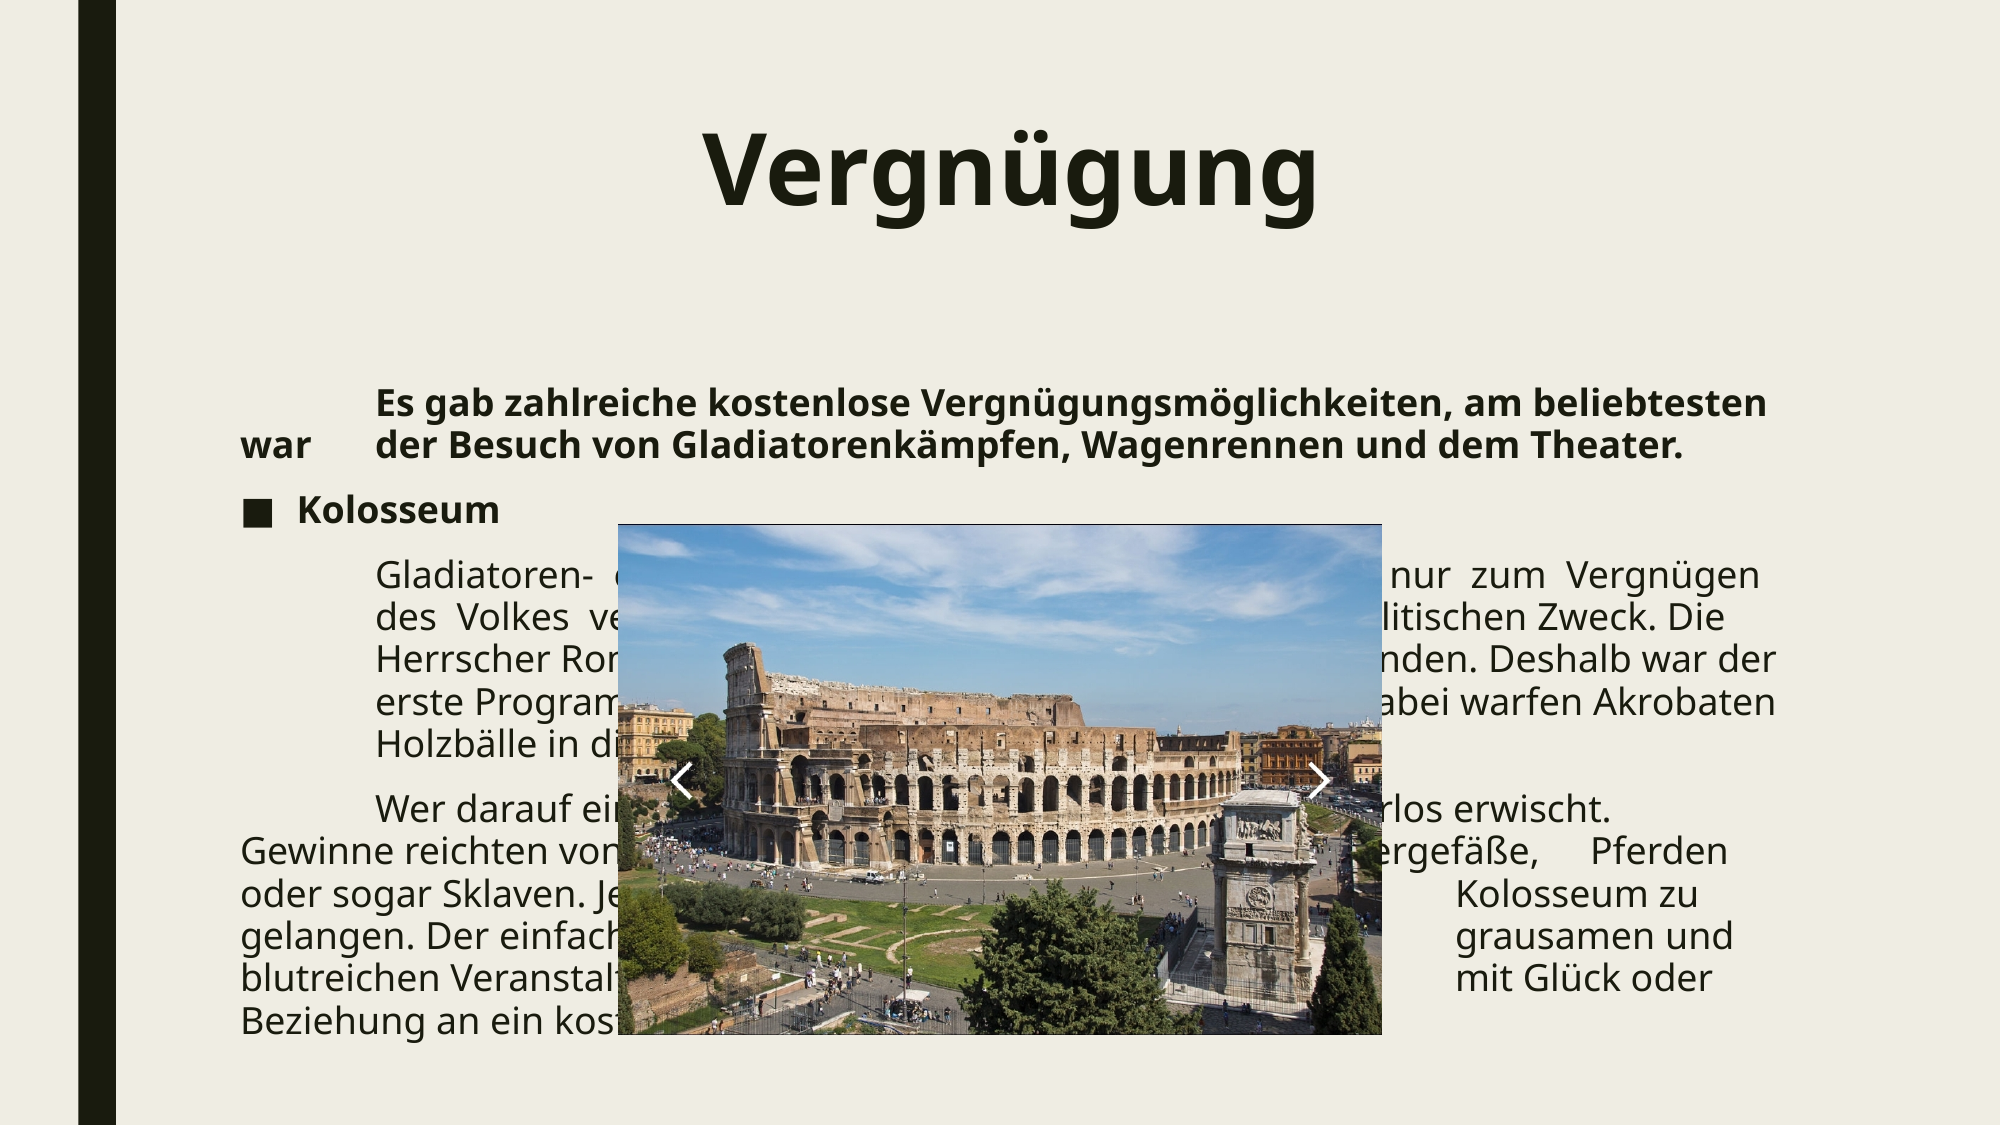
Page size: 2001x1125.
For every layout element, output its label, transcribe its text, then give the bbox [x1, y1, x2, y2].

title Vergnügung [225, 112, 1800, 357]
list Es gab zahlreiche kostenlose Vergnügungsmöglichkeiten, am beliebtesten war der Besuch von Gladiatorenkämpfen, Wagenrennen und dem Theater. Kolosseum Gladiatoren- oder Tierkämpfe wurden allerdings nicht nur zum Vergnügen des Volkes veranstaltet, sondern dienten auch einem politischen Zweck. Die Herrscher Roms fürchteten sich vor Unruhen und Aufständen. Deshalb war der erste Programmpunkt im Kolosseum eine Art Lotterie. Dabei warfen Akrobaten Holzbälle in die Arena. Wer darauf ein Zeichen entdeckte, der hatte ein Gewinnerlos erwischt. Gewinne reichten von Lebensmittel über Kleidung, Gold uns Silbergefäße, Pferden oder sogar Sklaven. Jedoch hatte nicht jeder die Möglichkeit ins Kolosseum zu gelangen. Der einfache Bürger hatte meist keine Zeit dazu die grausamen und blutreichen Veranstaltungen zu besuchen, oder kam meist nur mit Glück oder Beziehung an ein kostenloses Ticket. [225, 375, 1800, 1076]
picture [618, 524, 1382, 1035]
